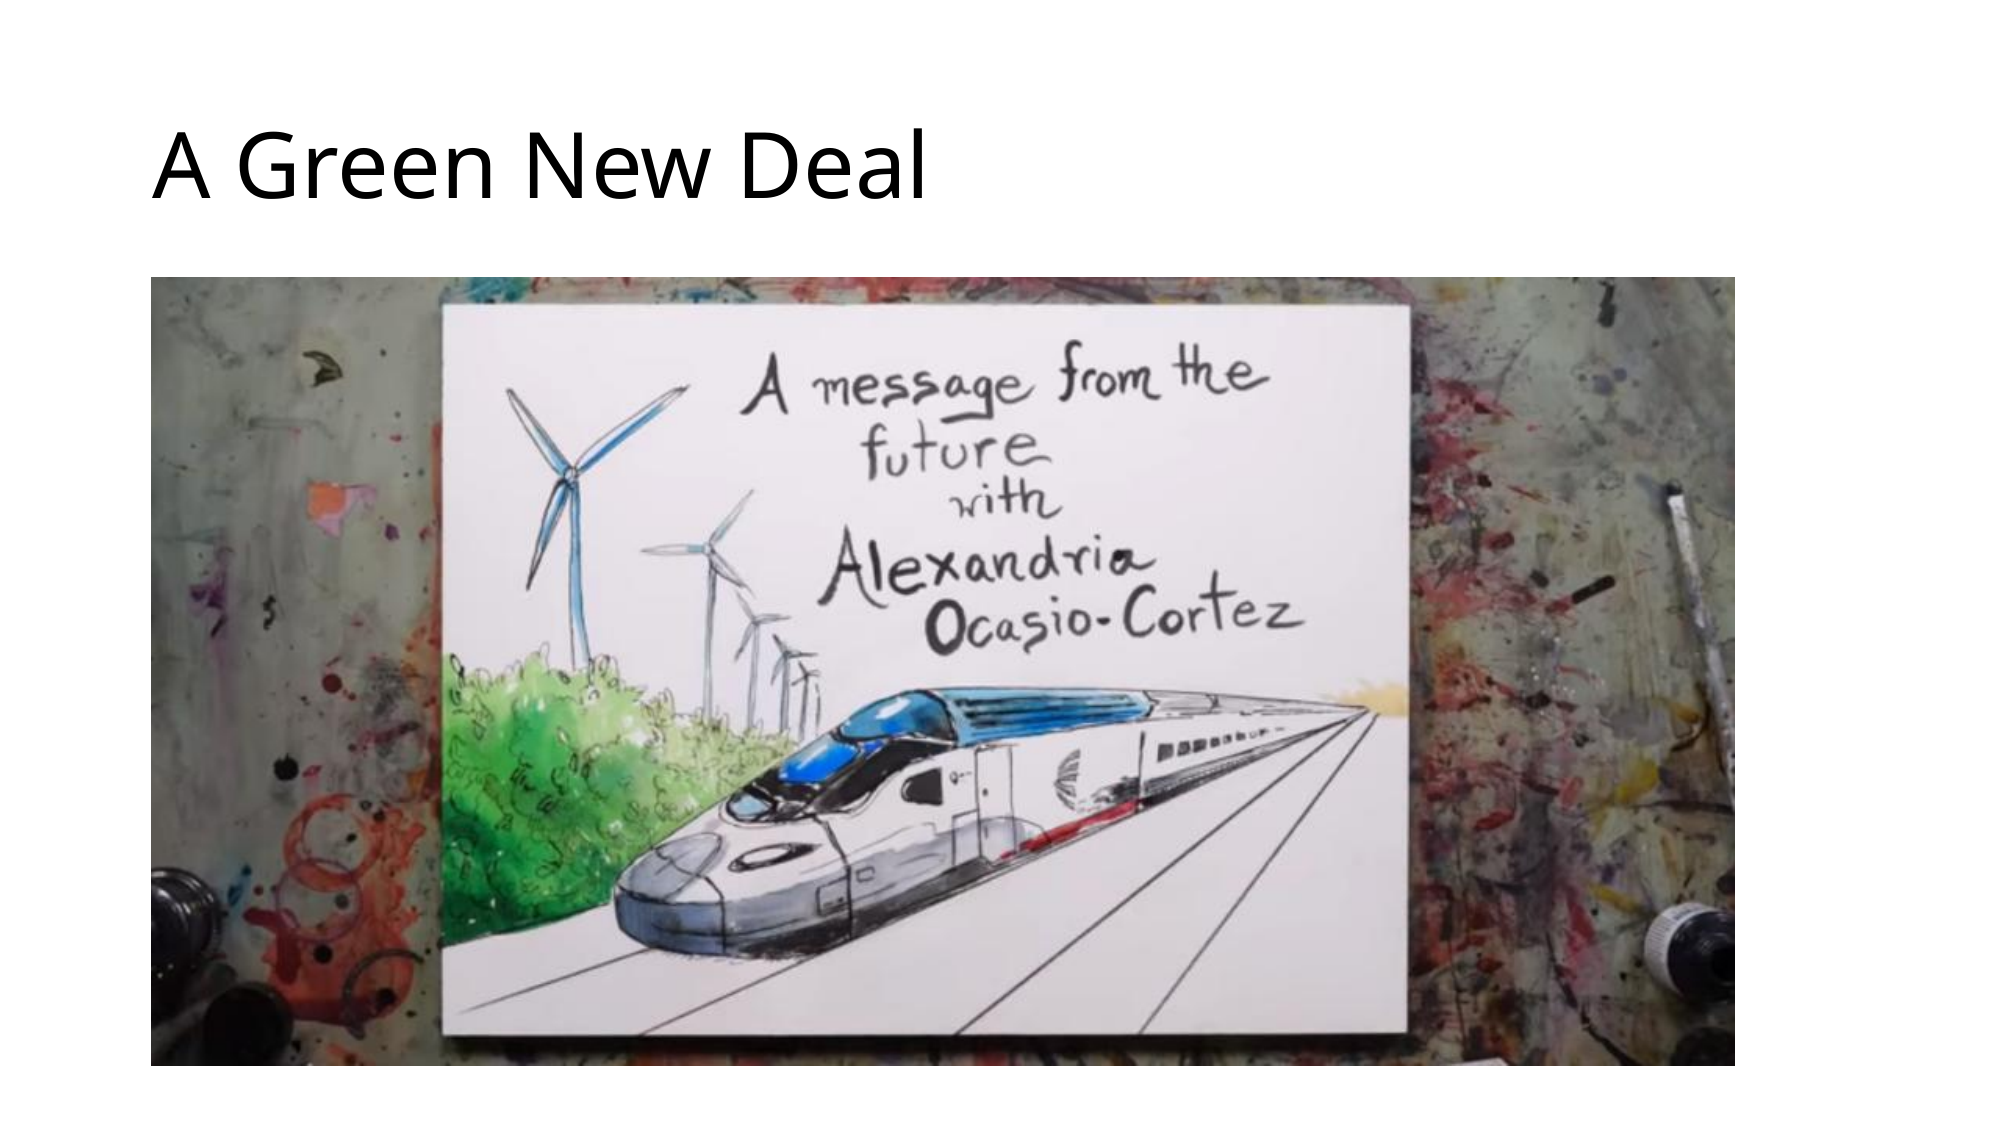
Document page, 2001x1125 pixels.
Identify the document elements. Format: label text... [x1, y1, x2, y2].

title A Green New Deal [137, 59, 1863, 278]
picture [150, 277, 1735, 1066]
